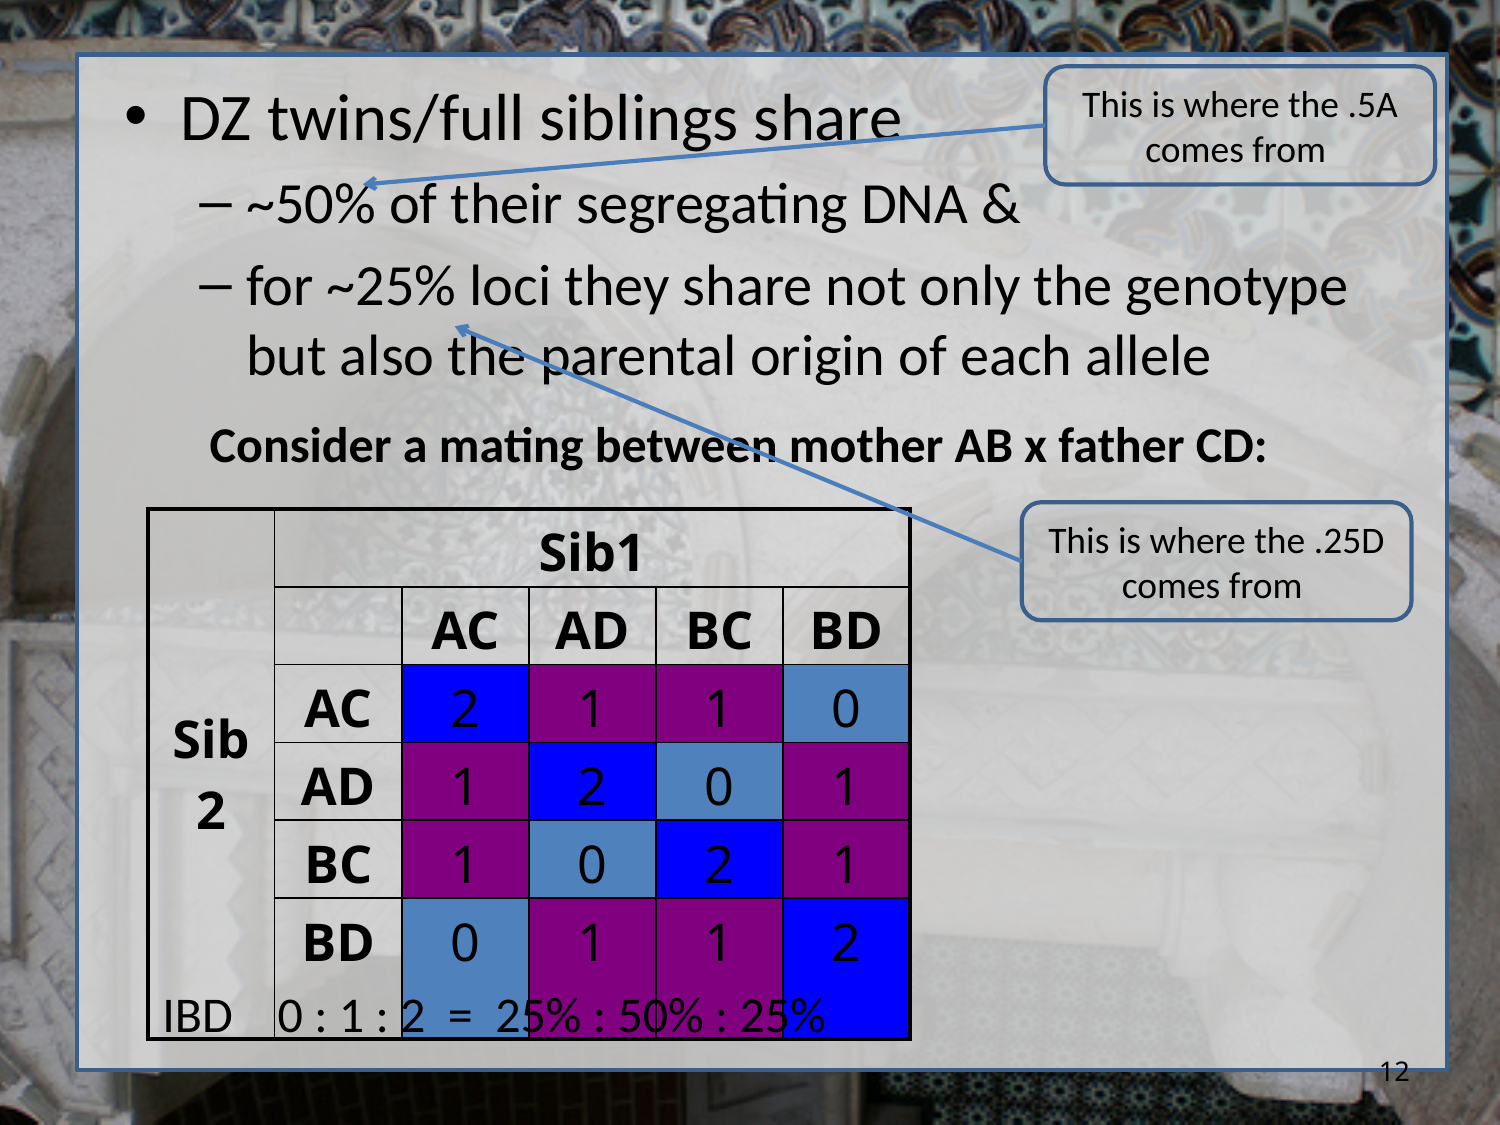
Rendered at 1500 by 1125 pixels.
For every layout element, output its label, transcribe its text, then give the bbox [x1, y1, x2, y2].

table_cell 1 [530, 665, 655, 742]
table_cell 0 [784, 665, 908, 742]
table_cell 0 [657, 743, 782, 819]
table_cell BD [784, 588, 908, 664]
table_cell 0 [403, 899, 528, 974]
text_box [454, 326, 1022, 562]
table_cell 1 [530, 899, 655, 974]
text_box This is where the .25D comes from [1019, 500, 1414, 623]
table_cell BC [275, 821, 401, 897]
table_cell 1 [784, 743, 908, 819]
table_cell 1 [403, 821, 528, 897]
table_cell 0 [530, 821, 655, 897]
list DZ twins/full siblings share ~50% of their segregating DNA & for ~25% loci they share not only the genotype but also the parental origin of each allele [63, 66, 1412, 764]
table_cell 1 [403, 743, 528, 819]
table_cell 2 [403, 665, 528, 742]
table_header Sib1 [275, 511, 908, 586]
text_box This is where the .5A comes from [1043, 64, 1438, 187]
table_cell 2 [530, 743, 655, 819]
table_cell 2 [657, 821, 782, 897]
table_cell AC [403, 588, 528, 664]
picture [0, 0, 1500, 1125]
table_cell AD [530, 588, 655, 664]
slide_number 12 [1074, 1042, 1425, 1103]
table_header Sib2 [150, 511, 274, 974]
table_cell 1 [657, 665, 782, 742]
text_box Consider a mating between mother AB x father CD: [1025, 404, 1366, 480]
table_cell [275, 588, 401, 664]
table_cell 1 [657, 899, 782, 974]
text_box [75, 52, 1449, 1072]
table_cell AC [275, 665, 401, 742]
table_cell 1 [784, 821, 908, 897]
table_cell BC [657, 588, 782, 664]
text_box IBD 0 : 1 : 2 = 25% : 50% : 25% [147, 974, 923, 1050]
table_cell AD [275, 743, 401, 819]
table_cell BD [275, 899, 401, 974]
text_box Consider a mating between mother AB x father CD: [194, 404, 449, 480]
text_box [362, 125, 1046, 185]
table_cell 2 [784, 899, 908, 974]
